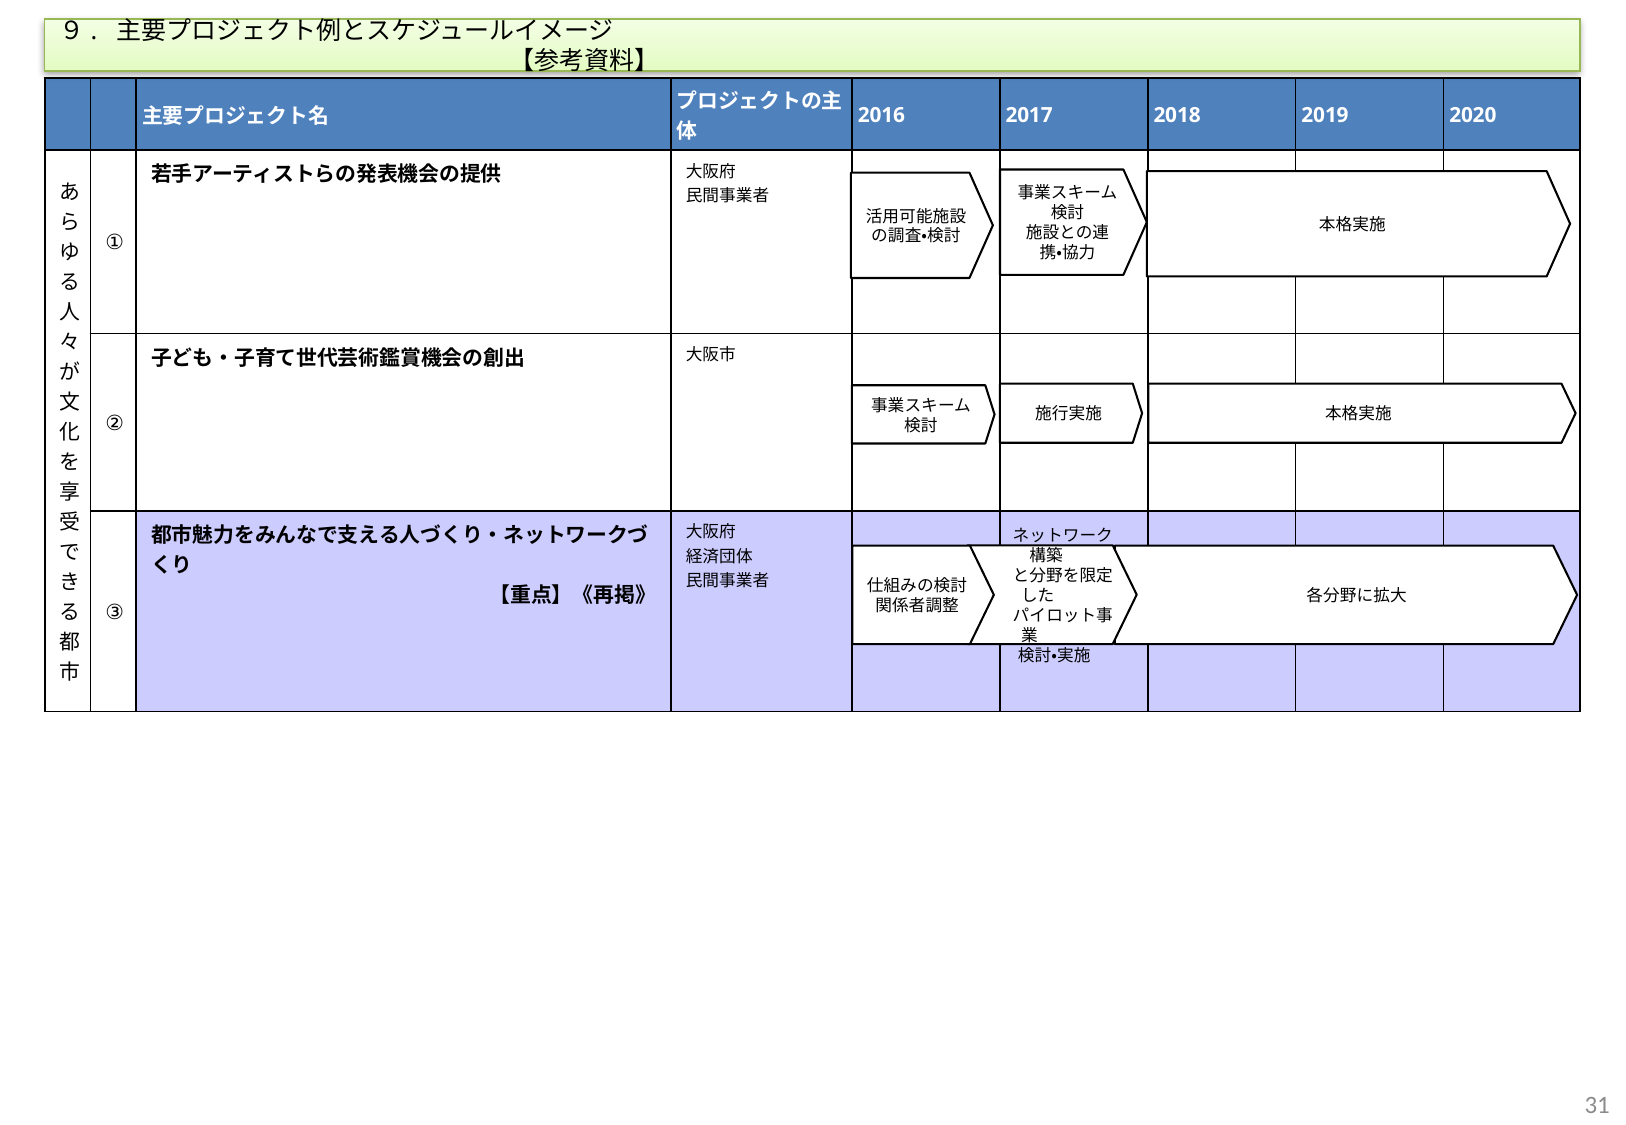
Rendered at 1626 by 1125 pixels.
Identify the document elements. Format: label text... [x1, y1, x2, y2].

text_box 仕組みの検討 関係者調整 [850, 543, 996, 647]
text_box 事業スキーム検討 施設との連携・協力 [997, 167, 1144, 277]
table_cell [1296, 445, 1443, 510]
table_cell [1444, 334, 1579, 510]
table_cell 都市魅力をみんなで支える人づくり・ネットワークづくり 【重点】《再掲》 [137, 512, 670, 711]
table_cell [1149, 647, 1295, 711]
table_cell [1296, 334, 1443, 381]
table_cell [1296, 151, 1443, 168]
table_cell ③ [91, 512, 135, 711]
table_cell [1444, 151, 1579, 333]
table_cell ① [91, 151, 135, 333]
text_box 活用可能施設の調査・検討 [848, 170, 995, 281]
table_cell [1149, 445, 1295, 510]
table_cell 大阪府 経済団体 民間事業者 [672, 512, 851, 711]
table_cell [1296, 512, 1443, 543]
table_cell [1149, 279, 1295, 333]
table_cell [1296, 647, 1443, 711]
table_header [46, 79, 90, 149]
table_cell [853, 647, 999, 711]
table_cell あらゆる人々が文化を享受できる都市 [46, 151, 90, 711]
table_cell 大阪市 [672, 334, 851, 510]
table_cell [853, 334, 999, 412]
table_header プロジェクトの主体 [672, 79, 851, 149]
table_cell [1444, 512, 1579, 591]
table_cell 若手アーティストらの発表機会の提供 [137, 151, 670, 333]
table_cell [1296, 279, 1443, 333]
table_cell [1149, 334, 1295, 381]
table_cell [1149, 512, 1295, 543]
table_cell [1001, 236, 1147, 333]
text_box 事業スキーム検討 [849, 383, 997, 446]
table_cell [1444, 598, 1579, 711]
text_box 本格実施 [1146, 381, 1578, 445]
table_cell [853, 417, 999, 510]
table_cell ② [91, 334, 135, 510]
table_cell [853, 512, 999, 543]
table_header 主要プロジェクト名 [137, 79, 670, 149]
slide_number 30 [1245, 1082, 1625, 1125]
table_cell [1001, 646, 1147, 711]
table_header 2017 [1001, 79, 1147, 149]
table_cell [1001, 512, 1147, 543]
text_box 各分野に拡大 [1114, 543, 1580, 647]
table_header [91, 79, 135, 149]
table_header 2018 [1149, 79, 1295, 149]
table_cell [853, 151, 999, 333]
table_cell 大阪府 民間事業者 [672, 151, 851, 333]
table_header 2016 [853, 79, 999, 149]
table_cell [1149, 151, 1295, 168]
text_box 施行実施 [997, 381, 1145, 445]
table_header 2019 [1296, 79, 1443, 149]
table_cell 子ども・子育て世代芸術鑑賞機会の創出 [137, 334, 670, 510]
table_cell [1001, 151, 1147, 208]
table_cell [1001, 334, 1147, 510]
table_header 2020 [1444, 79, 1579, 149]
text_box 本格実施 [1144, 168, 1573, 279]
text_box ネットワーク構築 と分野を限定した パイロット事業 検討・実施 [971, 543, 1139, 647]
text_box ９. 主要プロジェクト例とスケジュールイメージ 【参考資料】 [44, 18, 1581, 72]
